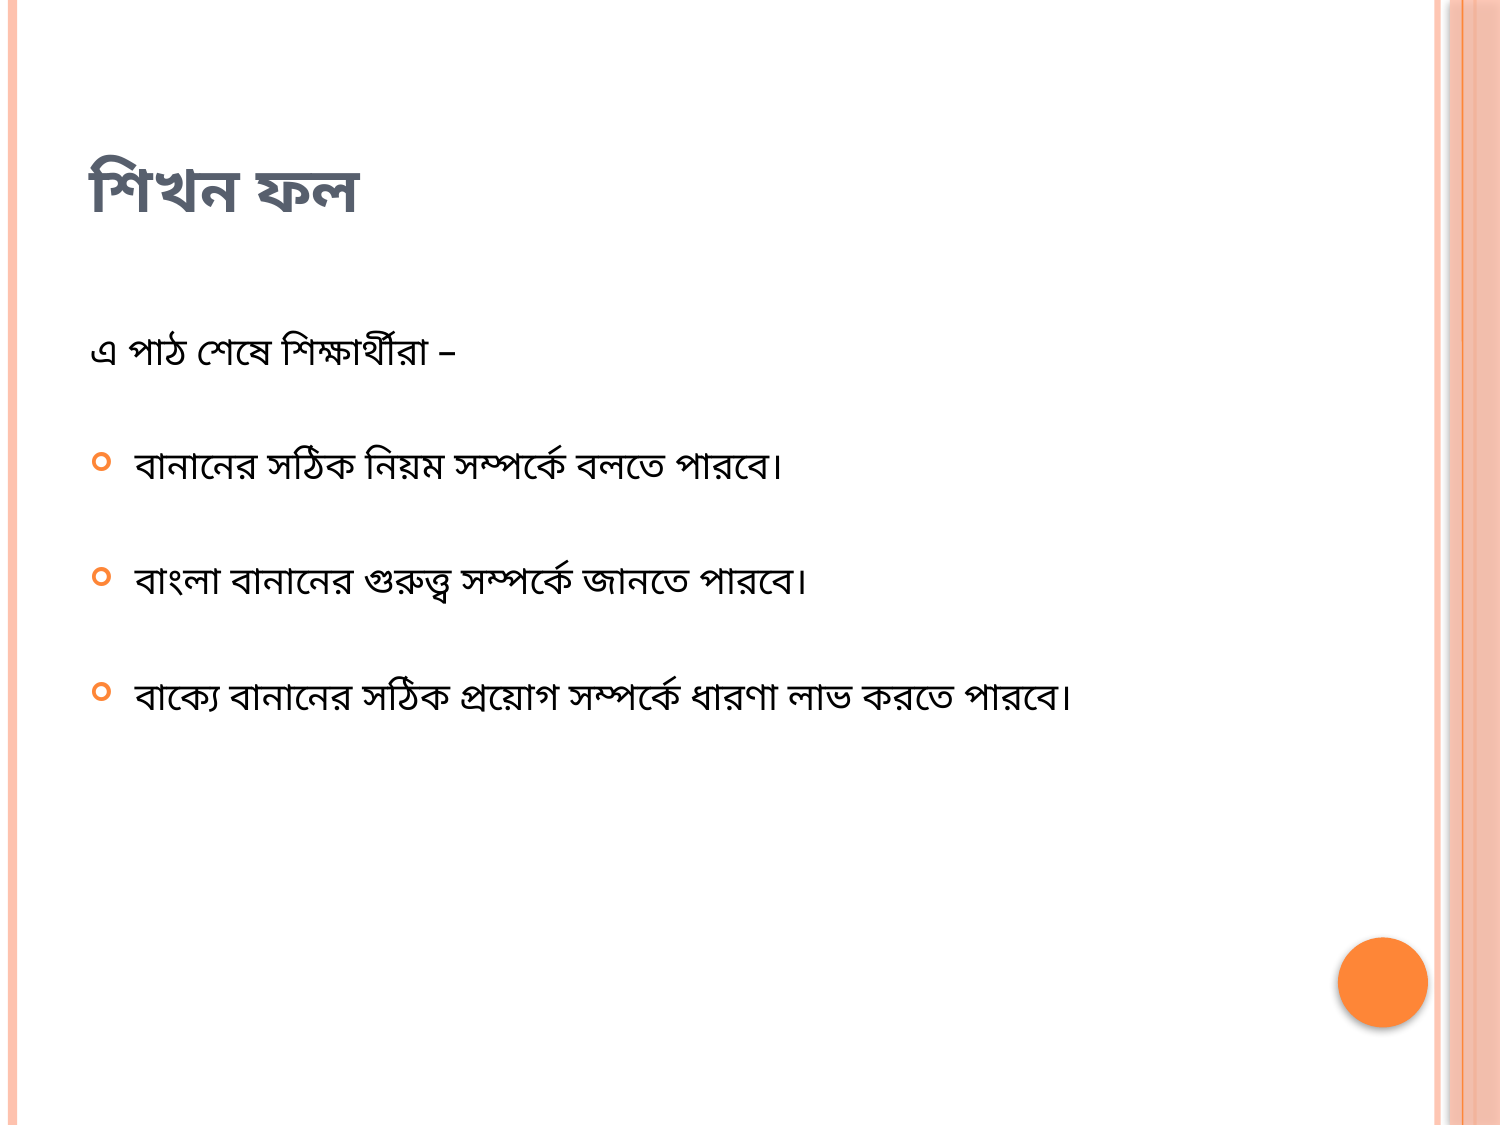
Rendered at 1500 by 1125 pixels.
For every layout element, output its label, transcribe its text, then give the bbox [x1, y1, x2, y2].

title শিখন ফল [75, 45, 1300, 233]
list এ পাঠ শেষে শিক্ষার্থীরা – বানানের সঠিক নিয়ম সম্পর্কে বলতে পারবে। বাংলা বানানের গুরুত্ত্ব সম্পর্কে জানতে পারবে। বাক্যে বানানের সঠিক প্রয়োগ সম্পর্কে ধারণা লাভ করতে পারবে। [75, 262, 1300, 1062]
